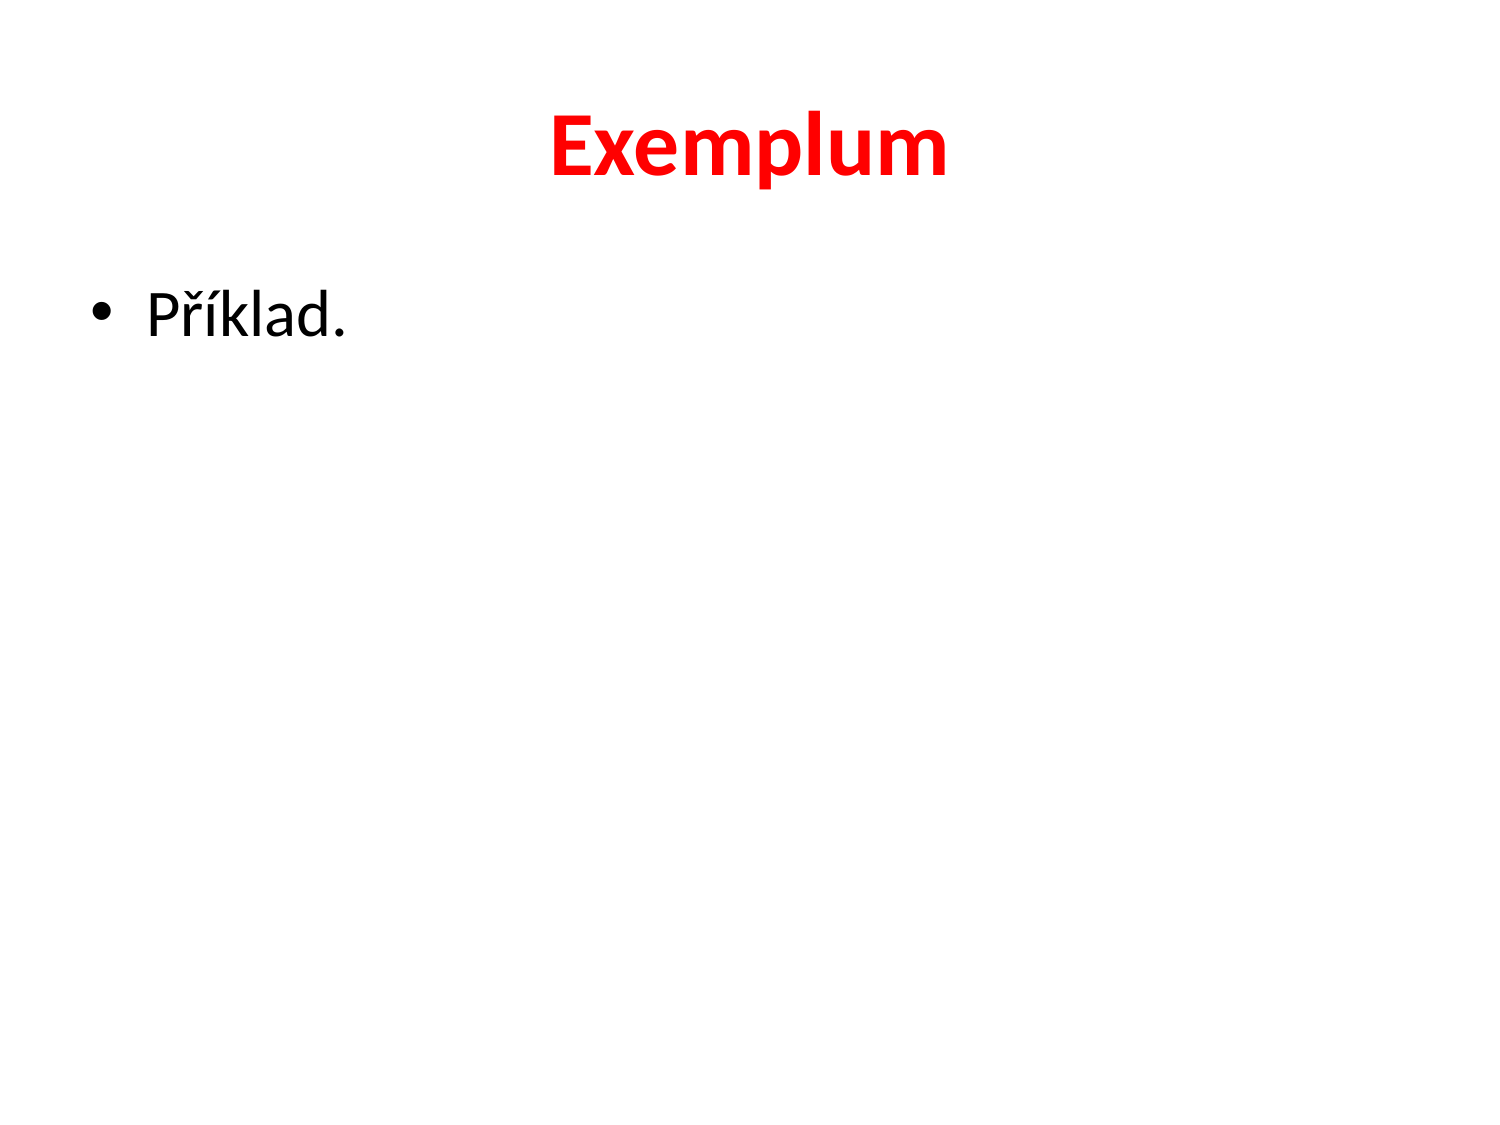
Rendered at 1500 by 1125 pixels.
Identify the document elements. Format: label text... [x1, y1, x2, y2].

list Příklad. [75, 262, 1425, 1005]
title Exemplum [75, 45, 1425, 233]
